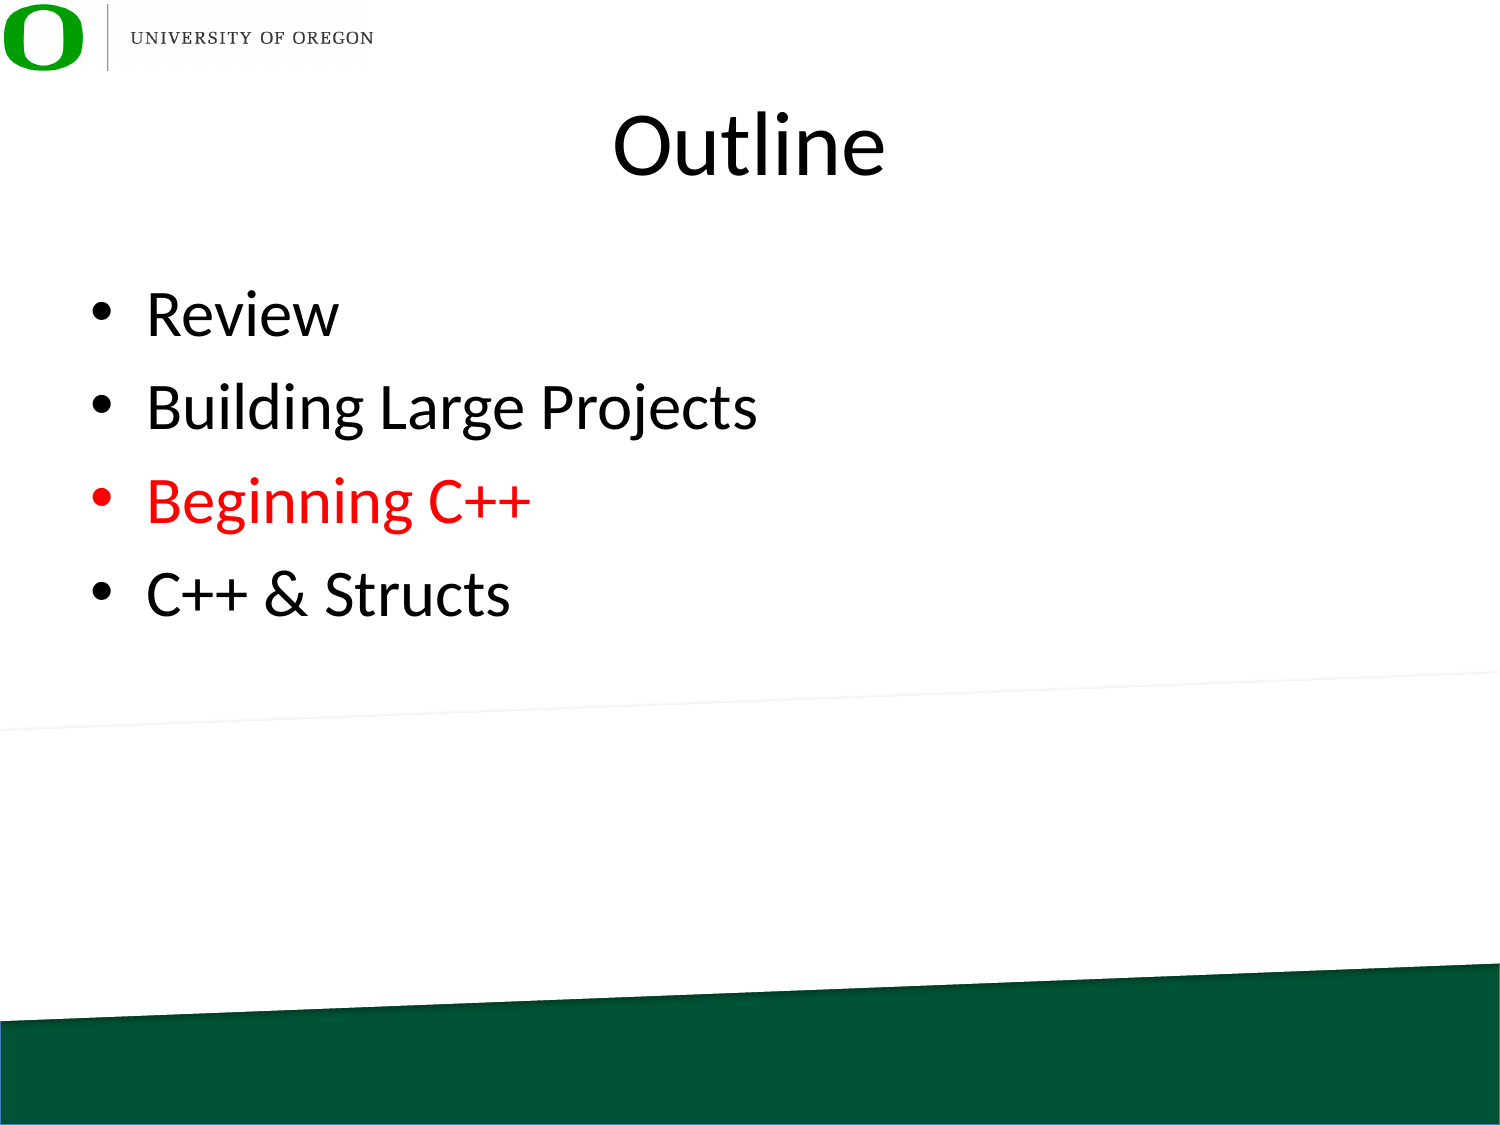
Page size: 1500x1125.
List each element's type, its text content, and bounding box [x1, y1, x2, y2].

list Review Building Large Projects Beginning C++ C++ & Structs [75, 262, 1425, 1005]
picture [4, 4, 373, 71]
title Outline [75, 45, 1425, 233]
